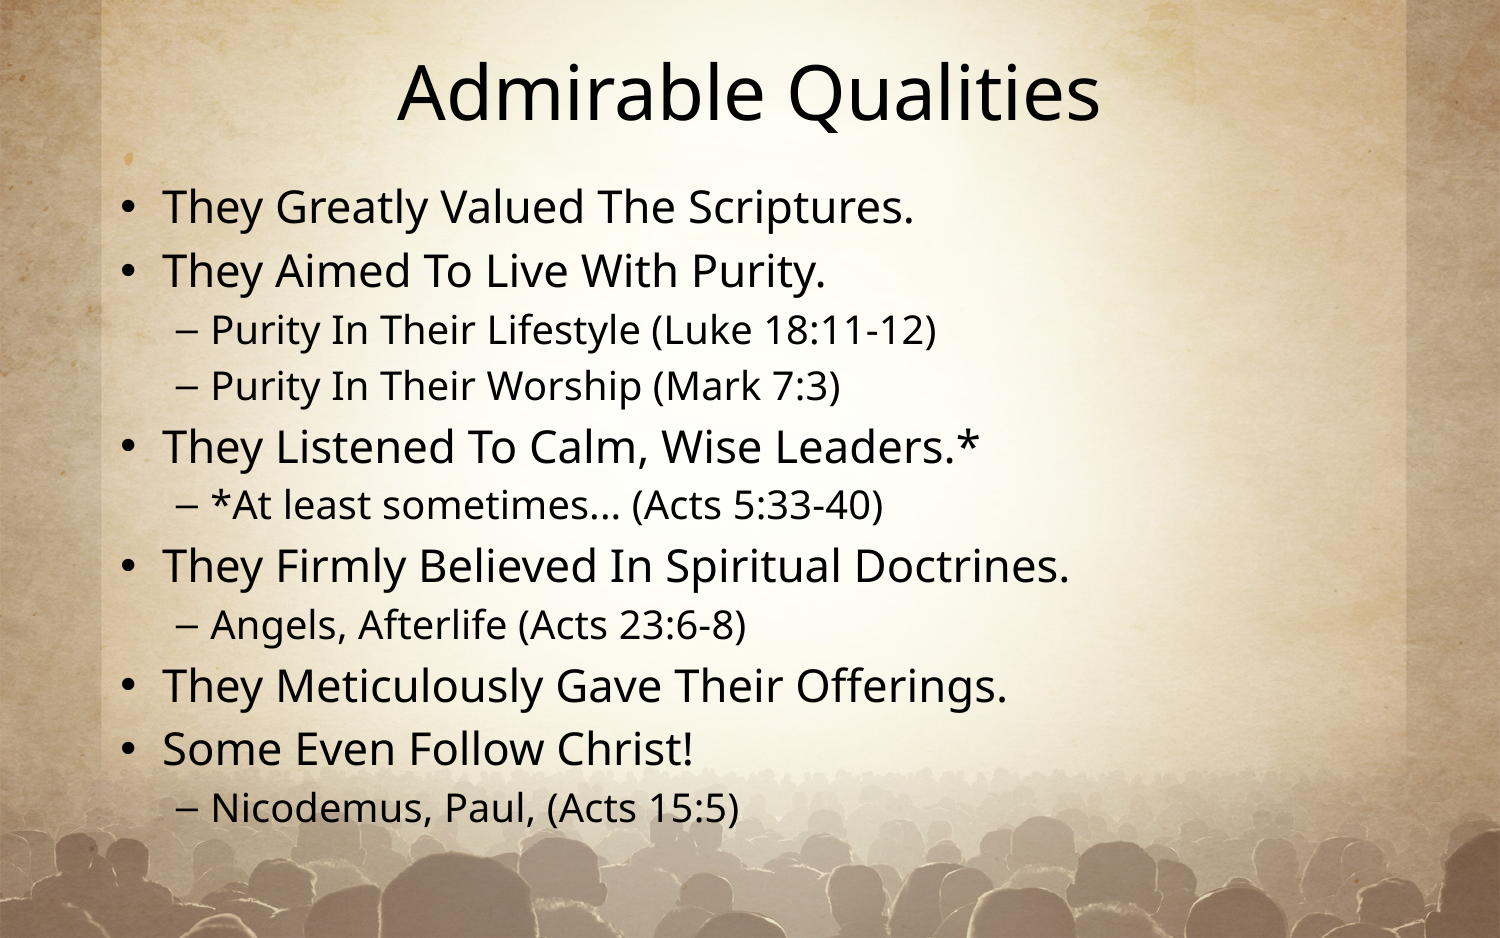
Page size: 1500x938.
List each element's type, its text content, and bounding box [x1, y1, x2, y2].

list They Greatly Valued The Scriptures. They Aimed To Live With Purity. Purity In Their Lifestyle (Luke 18:11-12) Purity In Their Worship (Mark 7:3) They Listened To Calm, Wise Leaders.* *At least sometimes... (Acts 5:33-40) They Firmly Believed In Spiritual Doctrines. Angels, Afterlife (Acts 23:6-8) They Meticulously Gave Their Offerings. Some Even Follow Christ! Nicodemus, Paul, (Acts 15:5) [105, 171, 1411, 841]
title Admirable Qualities [187, 11, 1313, 169]
picture [0, 0, 1500, 938]
